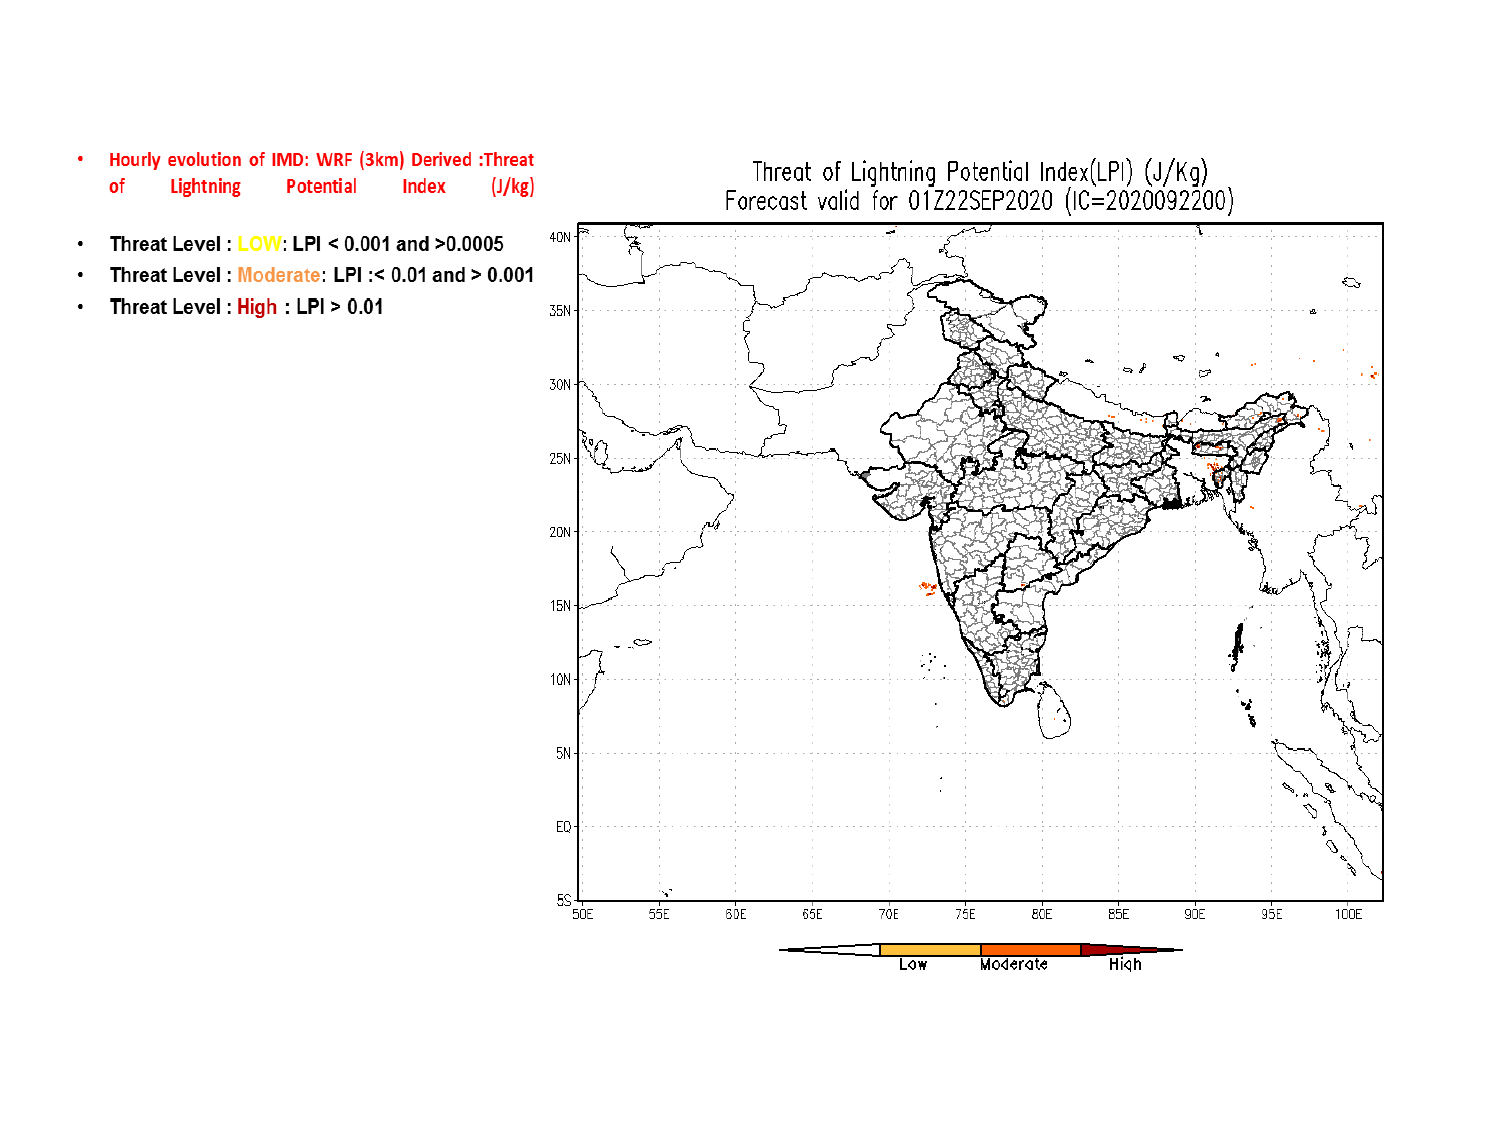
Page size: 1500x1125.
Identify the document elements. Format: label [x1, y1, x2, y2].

picture [74, 149, 1426, 976]
